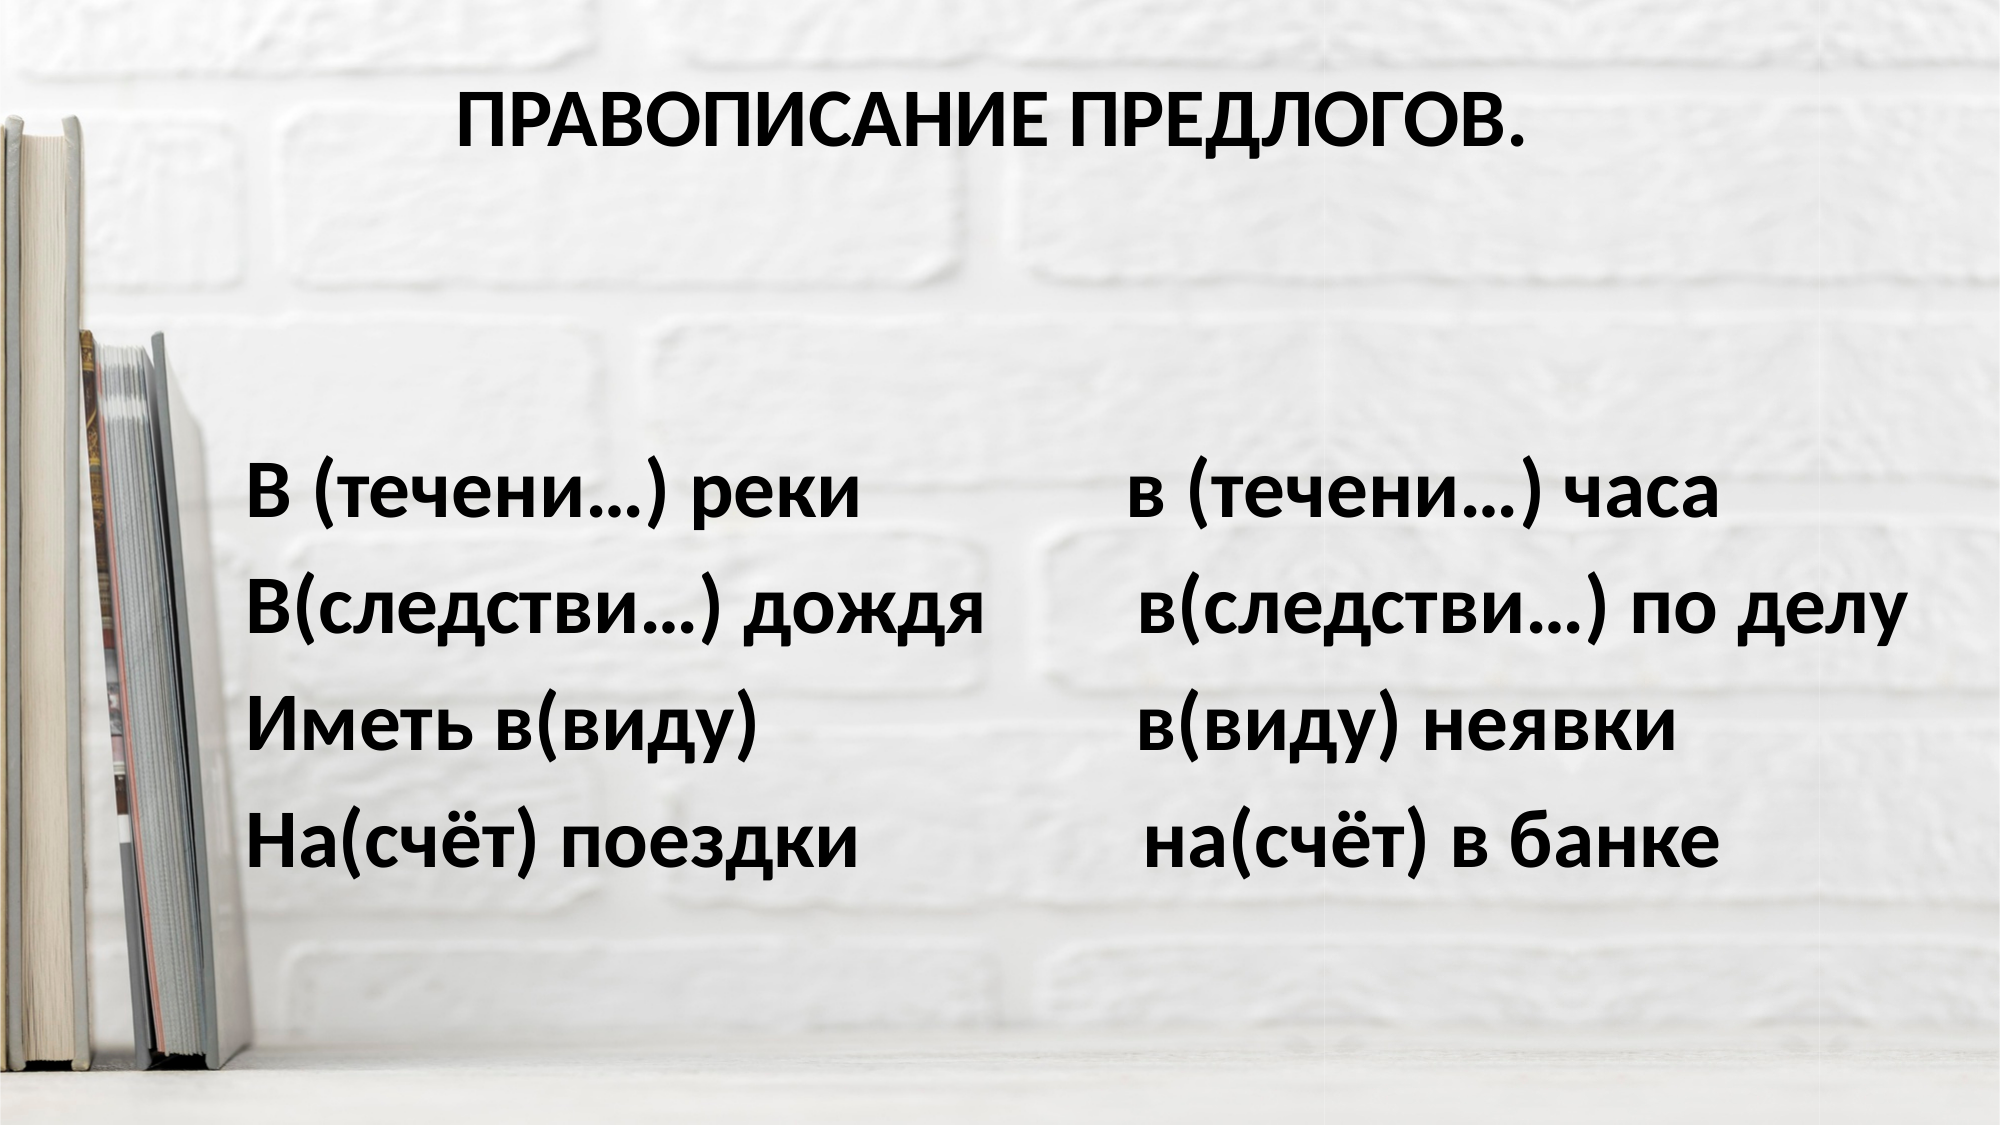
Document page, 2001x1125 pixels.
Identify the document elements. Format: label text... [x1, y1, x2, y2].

title Правописание предлогов. [130, 55, 1855, 195]
list В (течени…) реки в (течени…) часа В(следстви…) дождя в(следстви…) по делу Иметь в(виду) в(виду) неявки На(счёт) поездки на(счёт) в банке [230, 366, 1956, 950]
picture [0, 0, 2000, 1125]
